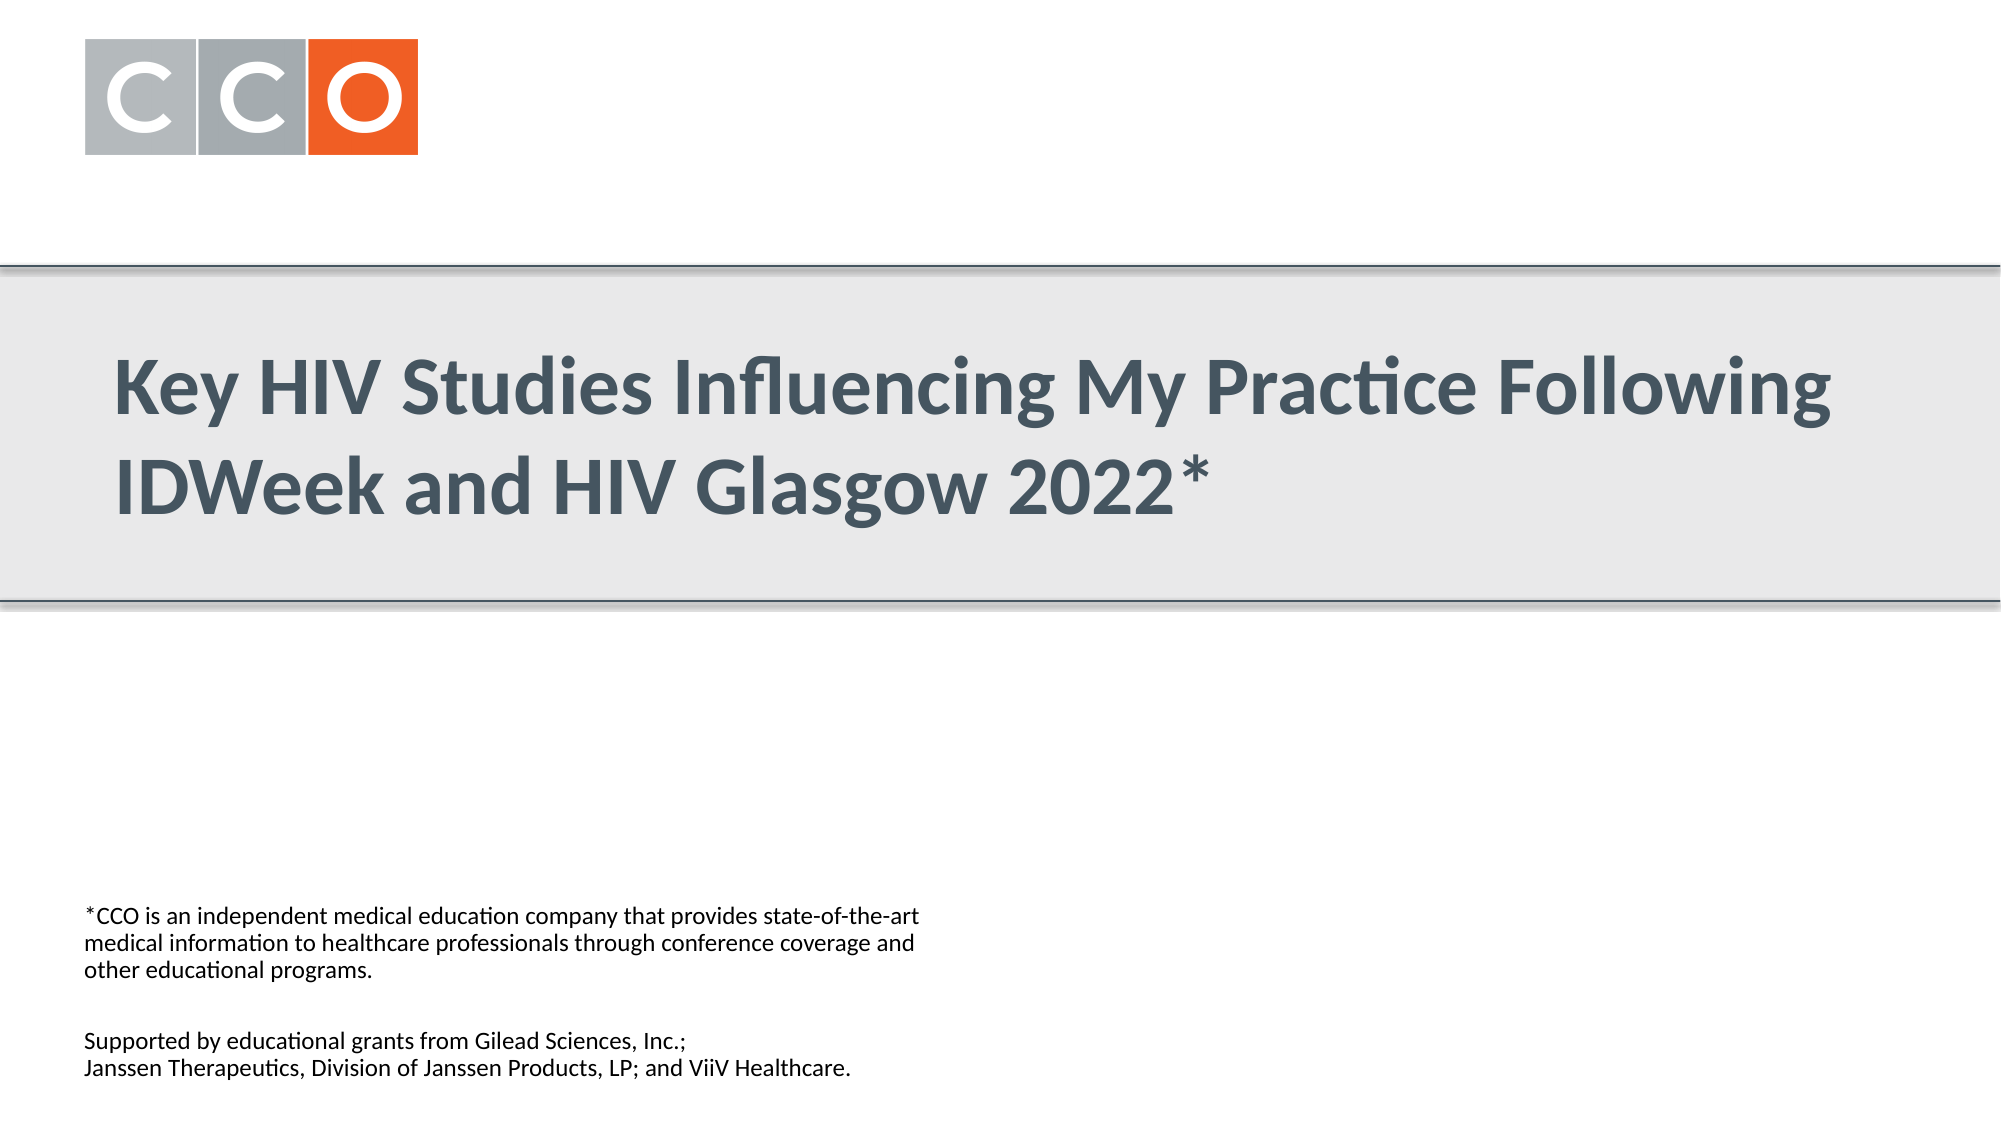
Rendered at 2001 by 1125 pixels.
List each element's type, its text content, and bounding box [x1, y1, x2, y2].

text_box *CCO is an independent medical education company that provides state-of-the-art medical information to healthcare professionals through conference coverage and other educational programs. [69, 895, 940, 992]
picture [85, 39, 418, 155]
text_box Supported by educational grants from Gilead Sciences, Inc.; Janssen Therapeutics, Division of Janssen Products, LP; and ViiV Healthcare. [69, 1020, 966, 1090]
title Key HIV Studies Influencing My Practice Following IDWeek and HIV Glasgow 2022* [99, 262, 1884, 600]
